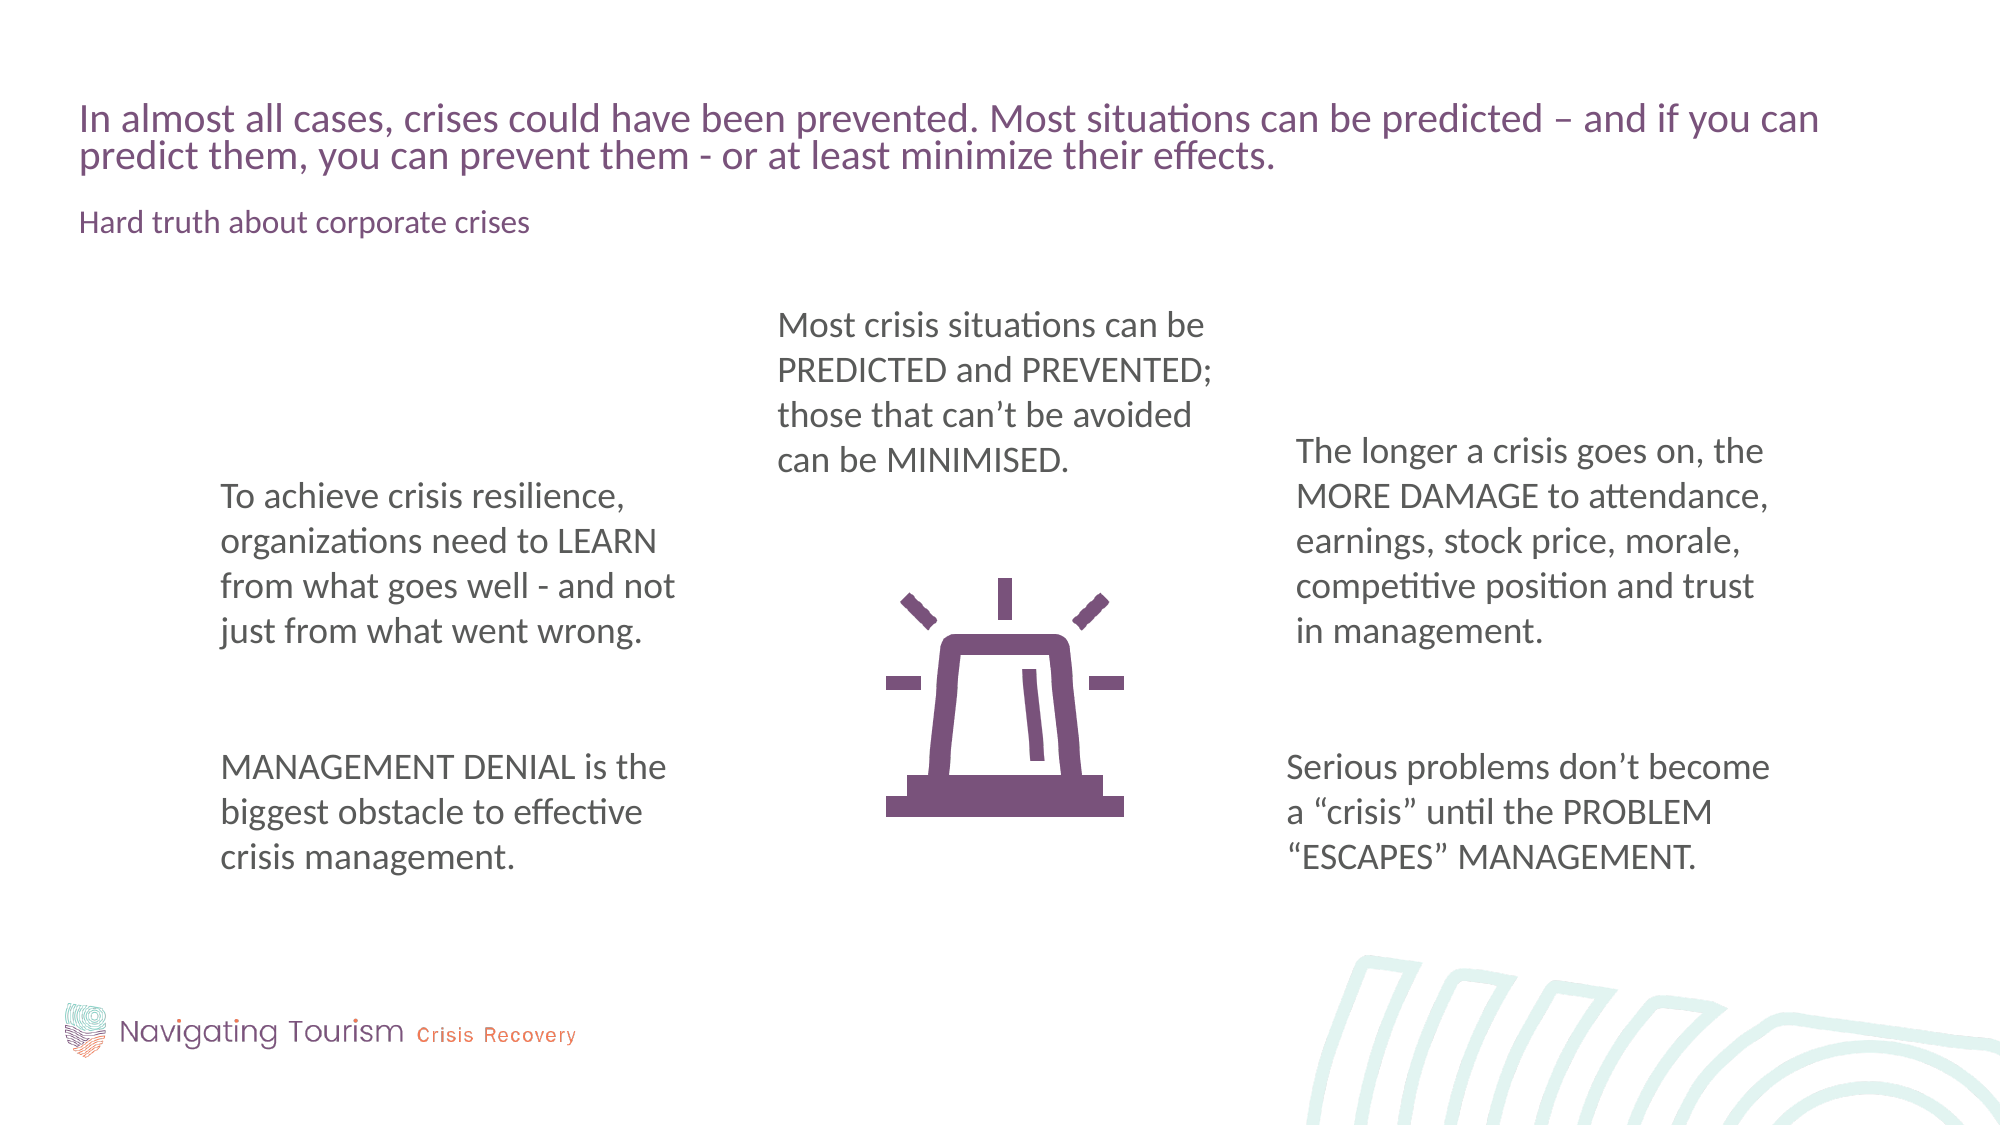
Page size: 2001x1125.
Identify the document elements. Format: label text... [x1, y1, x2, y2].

text_box To achieve crisis resilience, organizations need to LEARN from what goes well - and not just from what went wrong. [205, 463, 729, 659]
text_box Most crisis situations can be PREDICTED and PREVENTED; those that can’t be avoided can be MINIMISED. [762, 292, 1248, 488]
picture [65, 999, 111, 1061]
list Hard truth about corporate crises [63, 202, 1946, 252]
text_box The longer a crisis goes on, the MORE DAMAGE to attendance, earnings, stock price, morale, competitive position and trust in management. [1280, 418, 1805, 659]
picture [112, 1005, 577, 1056]
list In almost all cases, crises could have been prevented. Most situations can be predicted – and if you can predict them, you can prevent them - or at least minimize their effects. [63, 94, 1946, 191]
text_box MANAGEMENT DENIAL is the biggest obstacle to effective crisis management. [205, 734, 729, 885]
picture [1298, 955, 2000, 1125]
text_box Serious problems don’t become a “crisis” until the PROBLEM “ESCAPES” MANAGEMENT. [1271, 734, 1795, 885]
picture [836, 528, 1174, 866]
